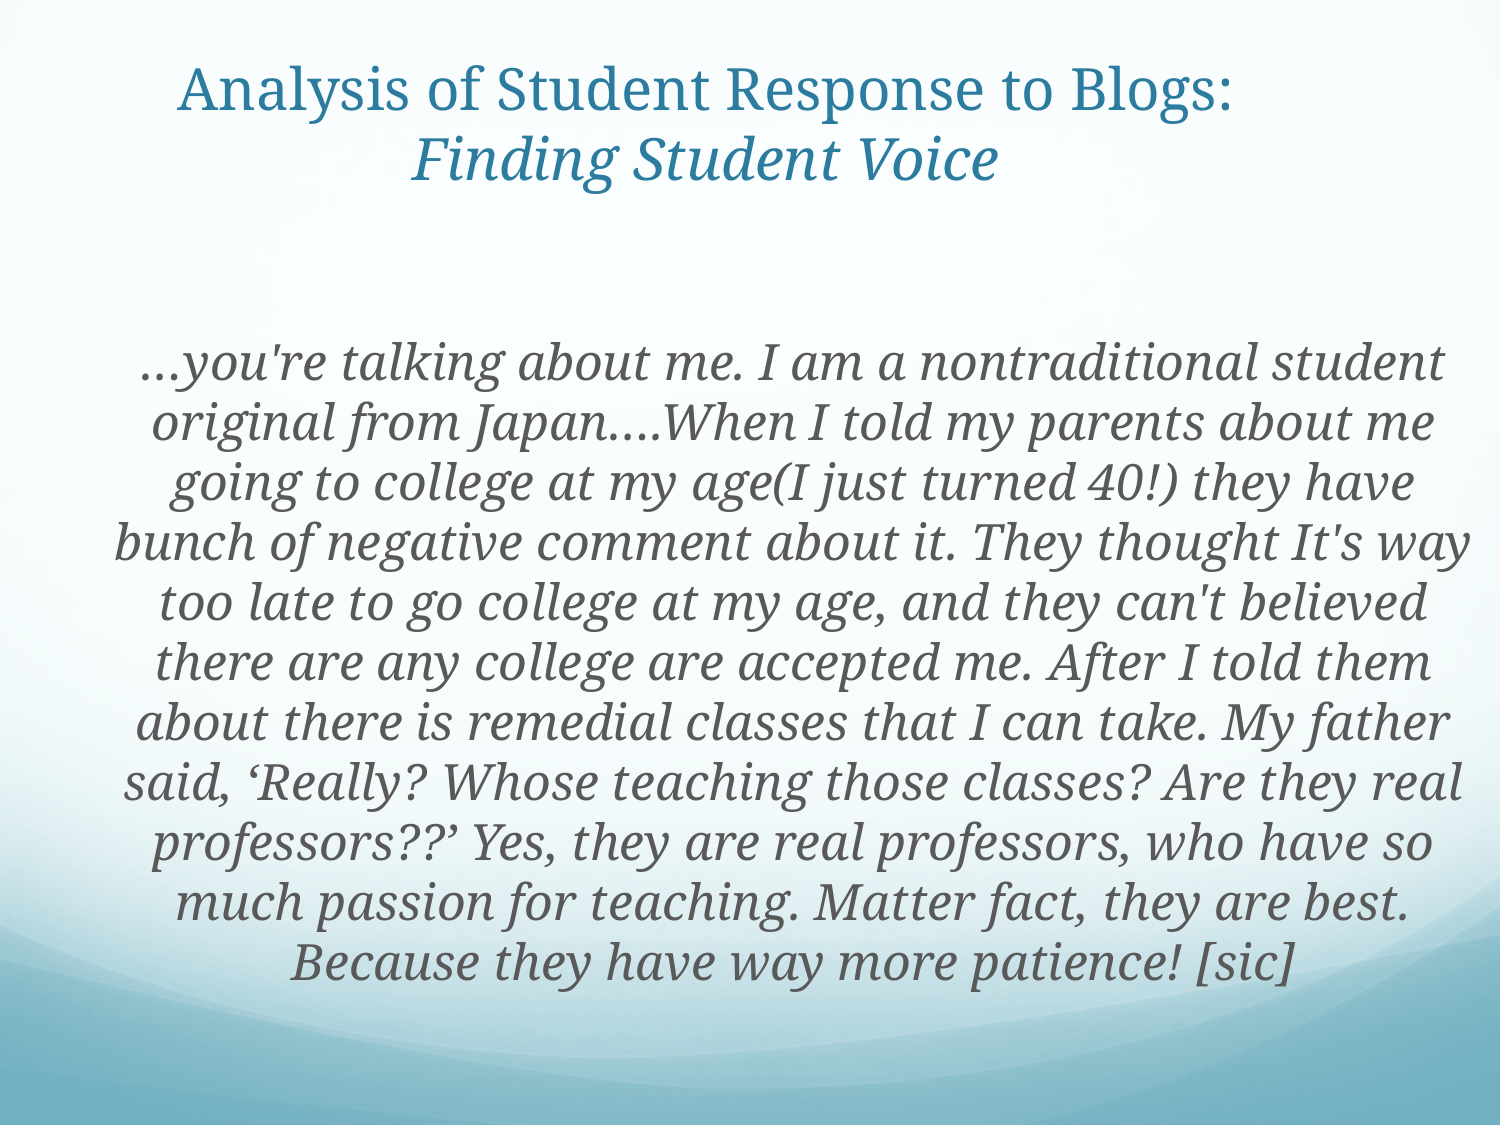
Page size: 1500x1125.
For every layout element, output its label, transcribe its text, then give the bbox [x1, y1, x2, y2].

title Analysis of Student Response to Blogs: Finding Student Voice [0, 12, 1413, 200]
list …you're talking about me. I am a nontraditional student original from Japan….When I told my parents about me going to college at my age(I just turned 40!) they have bunch of negative comment about it. They thought It's way too late to go college at my age, and they can't believed there are any college are accepted me. After I told them about there is remedial classes that I can take. My father said, ‘Really? Whose teaching those classes? Are they real professors??’ Yes, they are real professors, who have so much passion for teaching. Matter fact, they are best. Because they have way more patience! [sic] [87, 231, 1500, 1025]
